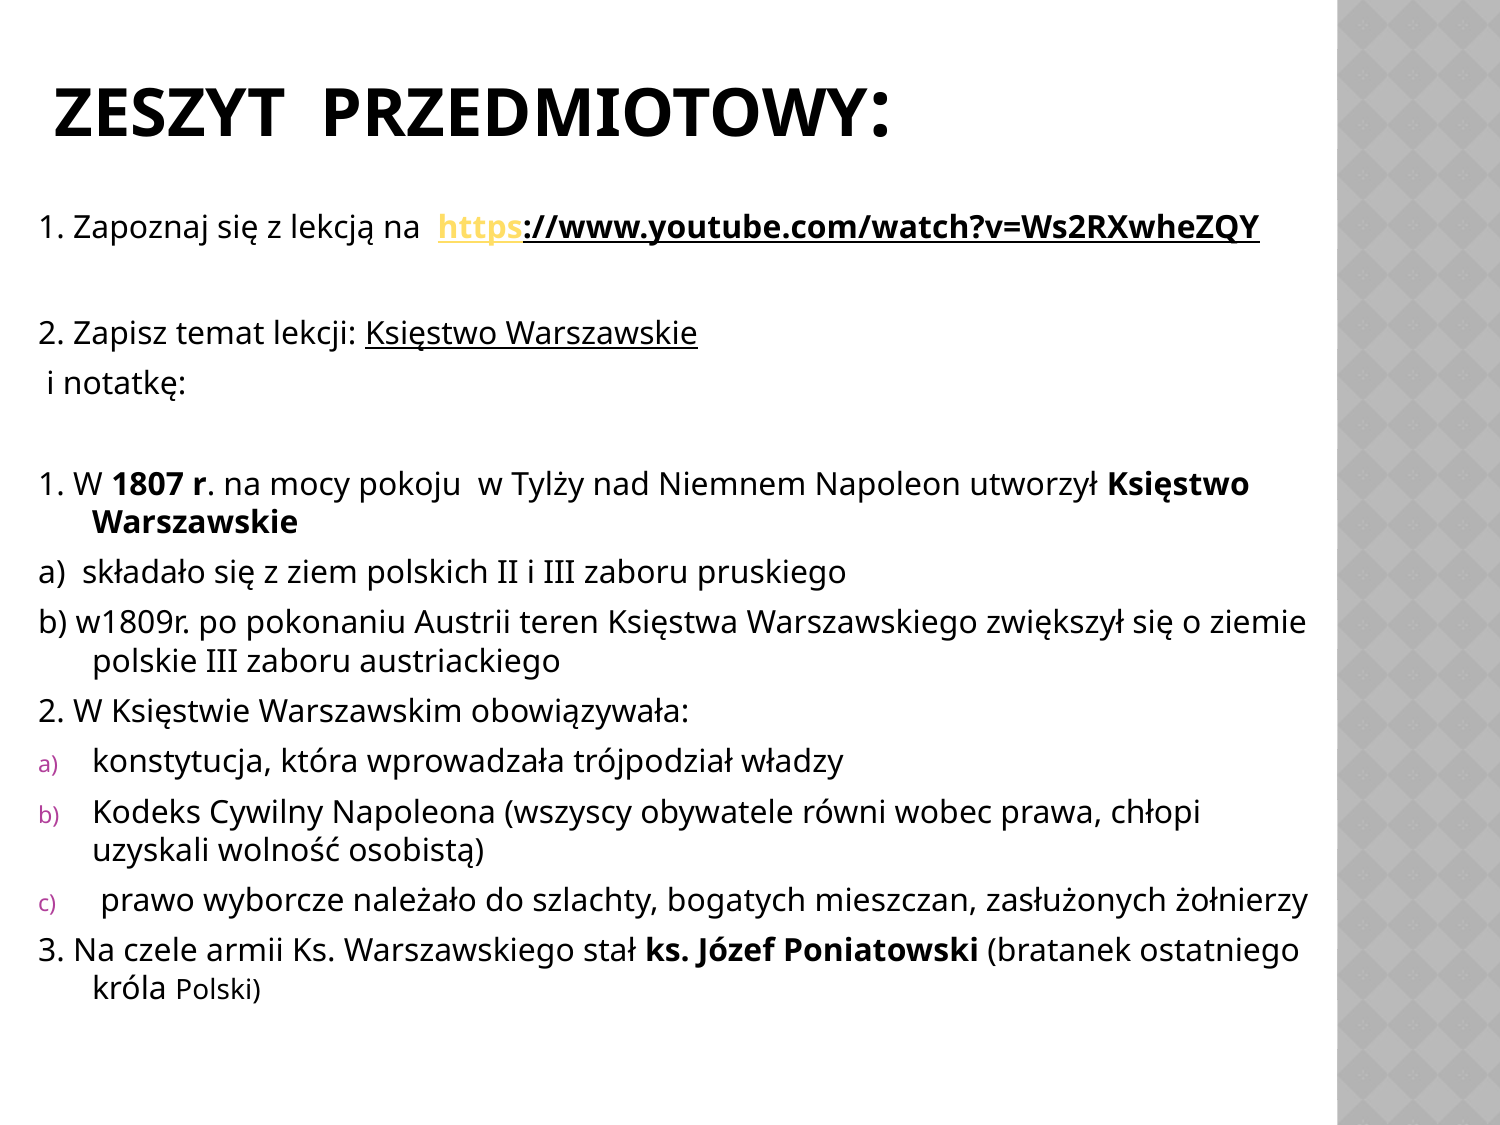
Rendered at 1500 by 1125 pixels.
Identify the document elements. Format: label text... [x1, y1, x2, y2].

list 1. Zapoznaj się z lekcją na https://www.youtube.com/watch?v=Ws2RXwheZQY 2. Zapisz temat lekcji: Księstwo Warszawskie i notatkę: 1. W 1807 r. na mocy pokoju w Tylży nad Niemnem Napoleon utworzył Księstwo Warszawskie a) składało się z ziem polskich II i III zaboru pruskiego b) w1809r. po pokonaniu Austrii teren Księstwa Warszawskiego zwiększył się o ziemie polskie III zaboru austriackiego 2. W Księstwie Warszawskim obowiązywała: konstytucja, która wprowadzała trójpodział władzy Kodeks Cywilny Napoleona (wszyscy obywatele równi wobec prawa, chłopi uzyskali wolność osobistą) prawo wyborcze należało do szlachty, bogatych mieszczan, zasłużonych żołnierzy 3. Na czele armii Ks. Warszawskiego stał ks. Józef Poniatowski (bratanek ostatniego króla Polski) [23, 199, 1325, 1059]
title Zeszyt przedmiotowy: [46, 52, 1263, 153]
